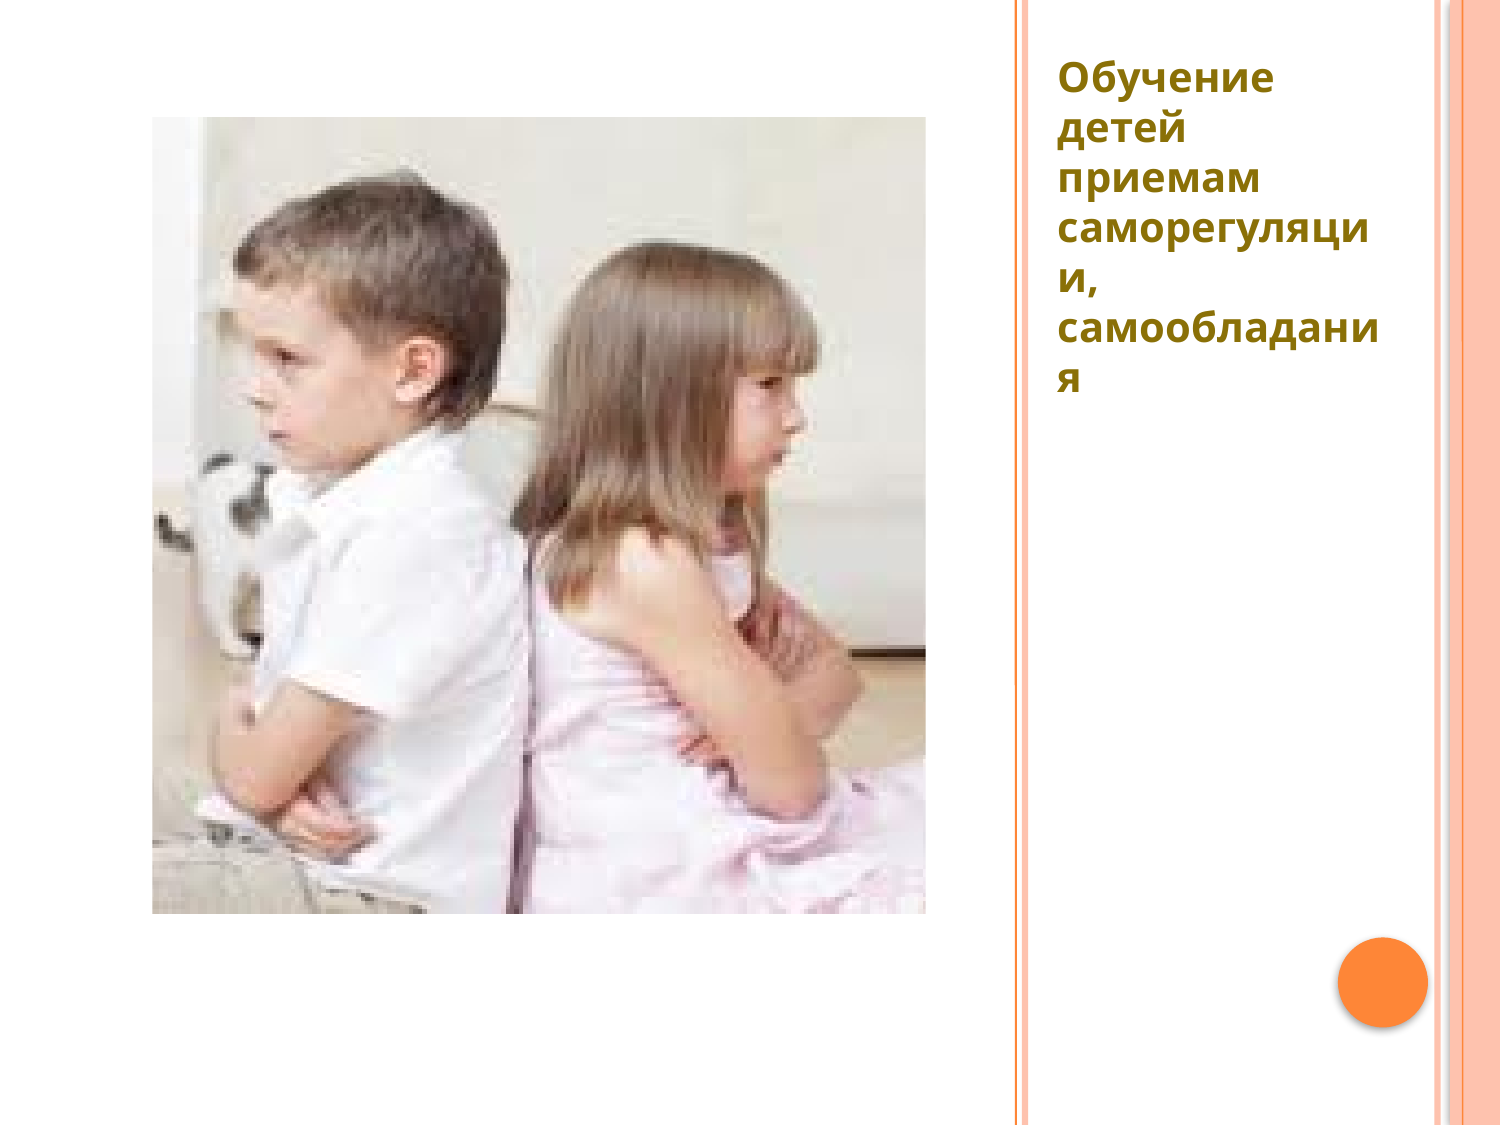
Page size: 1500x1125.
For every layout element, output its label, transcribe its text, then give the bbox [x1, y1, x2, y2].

picture [151, 116, 927, 915]
list Обучение детей приемам саморегуляции, самообладания [1042, 43, 1407, 857]
